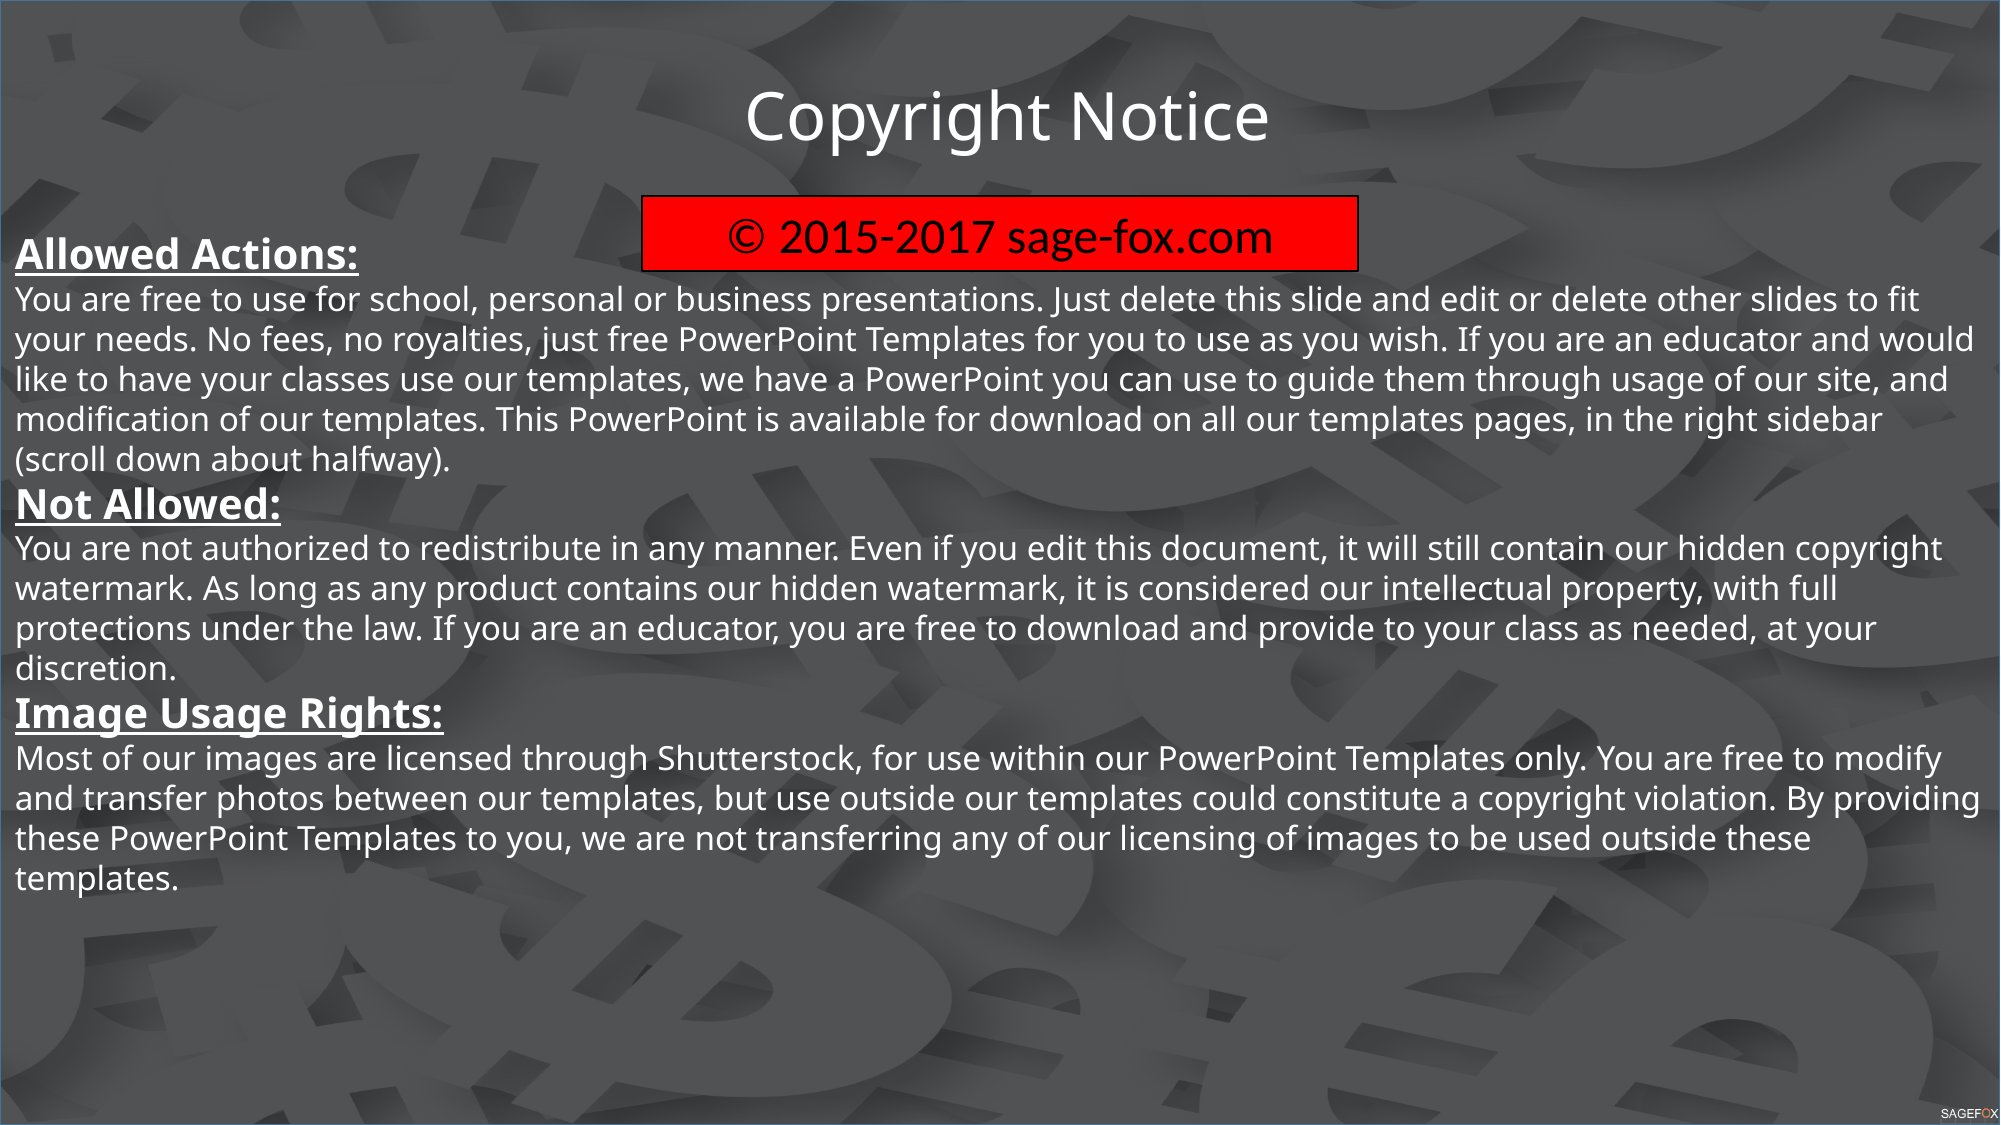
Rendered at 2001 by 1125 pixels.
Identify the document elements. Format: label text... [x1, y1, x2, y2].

title Copyright Notice [493, 60, 1524, 178]
text_box Allowed Actions: You are free to use for school, personal or business presentations. Just delete this slide and edit or delete other slides to fit your needs. No fees, no royalties, just free PowerPoint Templates for you to use as you wish. If you are an educator and would like to have your classes use our templates, we have a PowerPoint you can use to guide them through usage of our site, and modification of our templates. This PowerPoint is available for download on all our templates pages, in the right sidebar (scroll down about halfway). Not Allowed: You are not authorized to redistribute in any manner. Even if you edit this document, it will still contain our hidden copyright watermark. As long as any product contains our hidden watermark, it is considered our intellectual property, with full protections under the law. If you are an educator, you are free to download and provide to your class as needed, at your discretion. Image Usage Rights: Most of our images are licensed through Shutterstock, for use within our PowerPoint Templates only. You are free to modify and transfer photos between our templates, but use outside our templates could constitute a copyright violation. By providing these PowerPoint Templates to you, we are not transferring any of our licensing of images to be used outside these templates. [0, 0, 2000, 1125]
text_box © 2015-2017 sage-fox.com [641, 196, 1358, 272]
